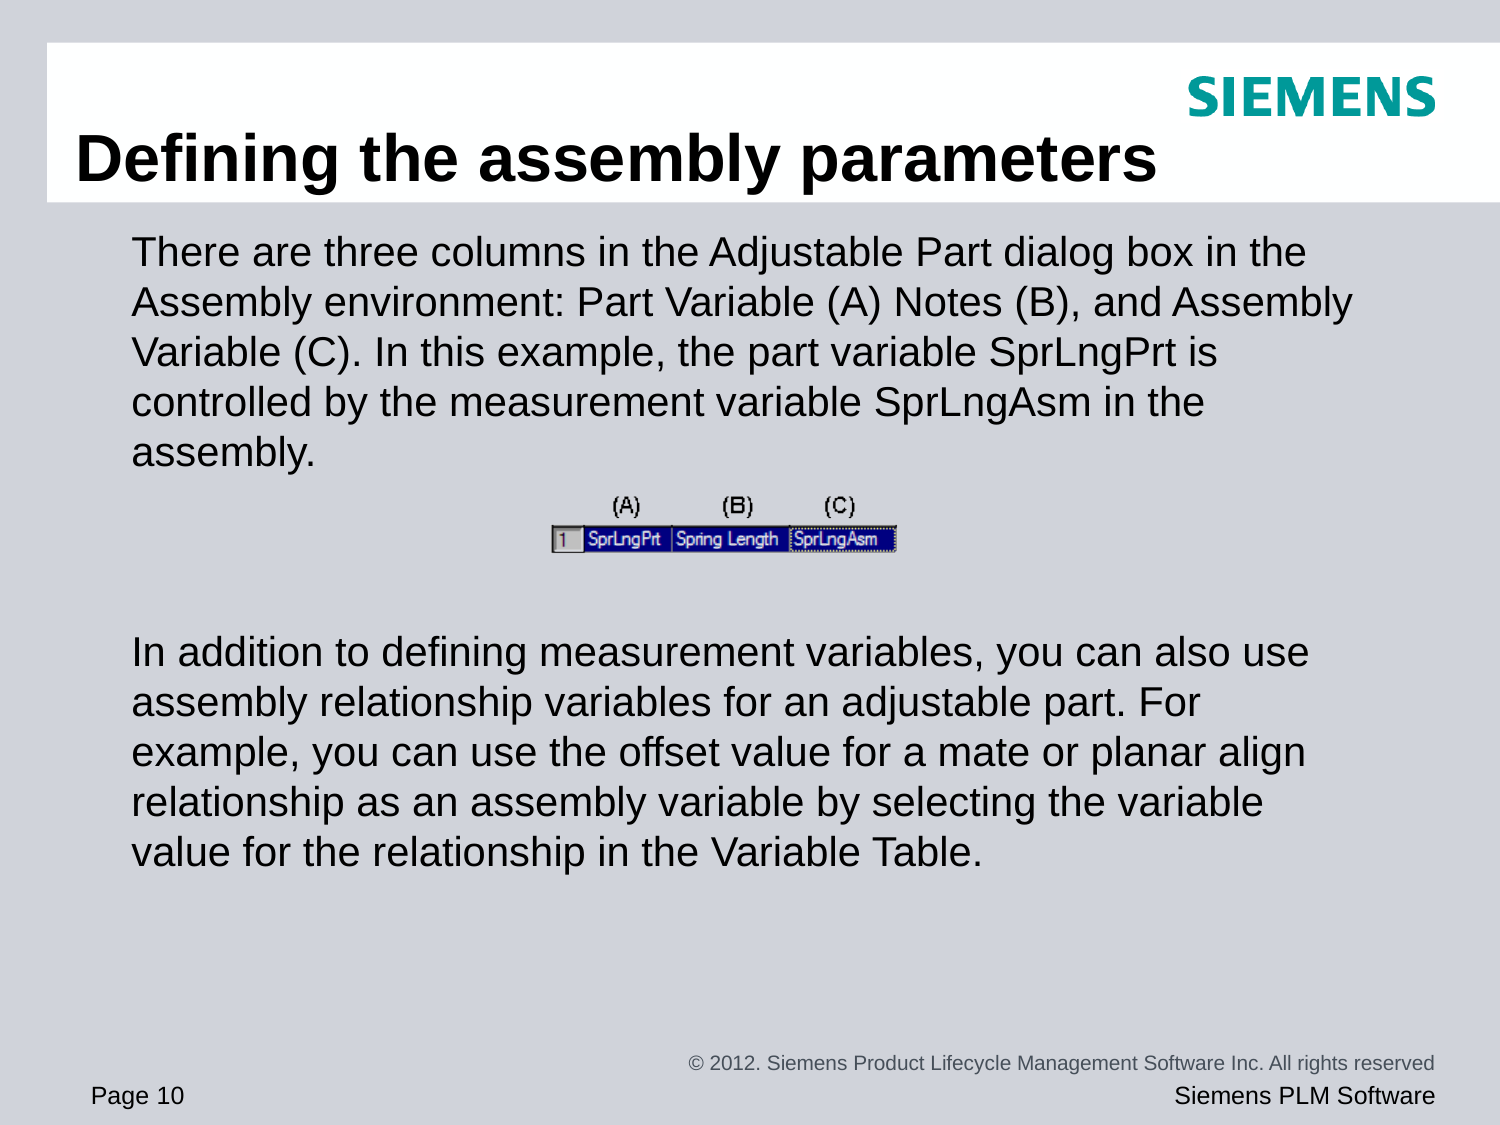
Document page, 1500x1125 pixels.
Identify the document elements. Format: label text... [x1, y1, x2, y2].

text_box [87, 662, 1388, 838]
picture [549, 487, 899, 555]
title Defining the assembly parameters [74, 62, 1188, 196]
list There are three columns in the Adjustable Part dialog box in the Assembly environment: Part Variable (A) Notes (B), and Assembly Variable (C). In this example, the part variable SprLngPrt is controlled by the measurement variable SprLngAsm in the assembly. In addition to defining measurement variables, you can also use assembly relationship variables for an adjustable part. For example, you can use the offset value for a mate or planar align relationship as an assembly variable by selecting the variable value for the relationship in the Variable Table. [74, 224, 1376, 401]
picture [1188, 69, 1444, 123]
